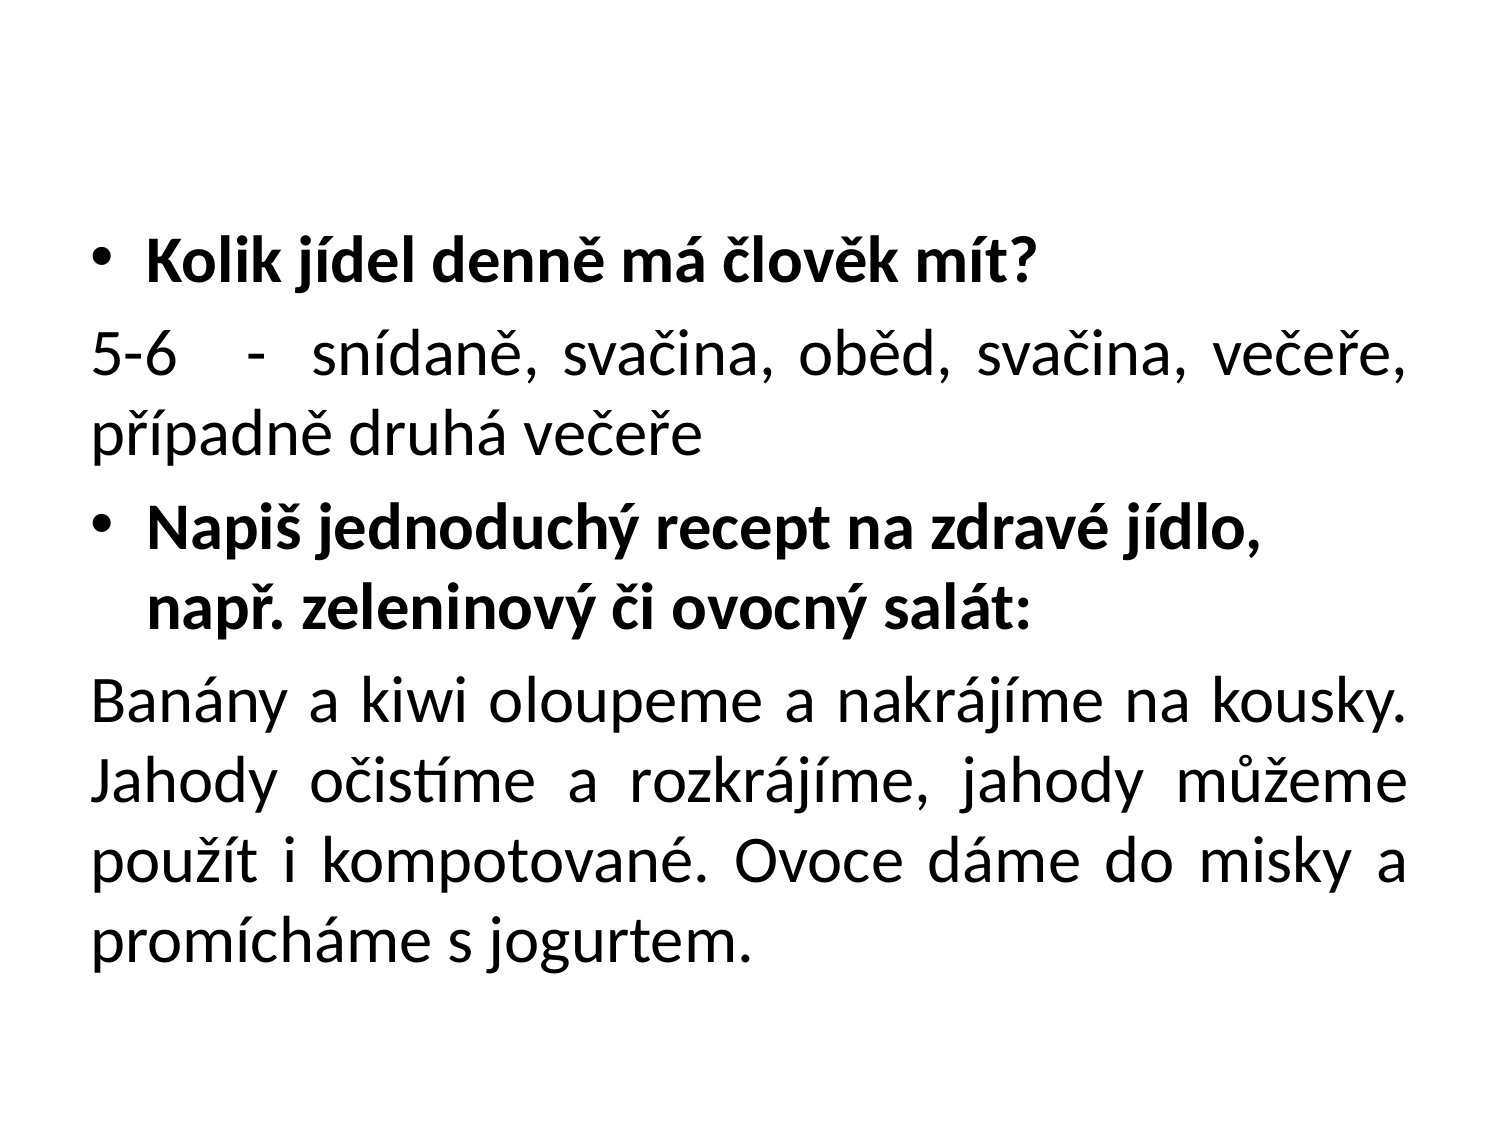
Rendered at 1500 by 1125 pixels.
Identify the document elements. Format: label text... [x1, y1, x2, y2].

list Kolik jídel denně má člověk mít? 5-6 - snídaně, svačina, oběd, svačina, večeře, případně druhá večeře Napiš jednoduchý recept na zdravé jídlo, např. zeleninový či ovocný salát: Banány a kiwi oloupeme a nakrájíme na kousky. Jahody očistíme a rozkrájíme, jahody můžeme použít i kompotované. Ovoce dáme do misky a promícháme s jogurtem. [75, 208, 1425, 1005]
